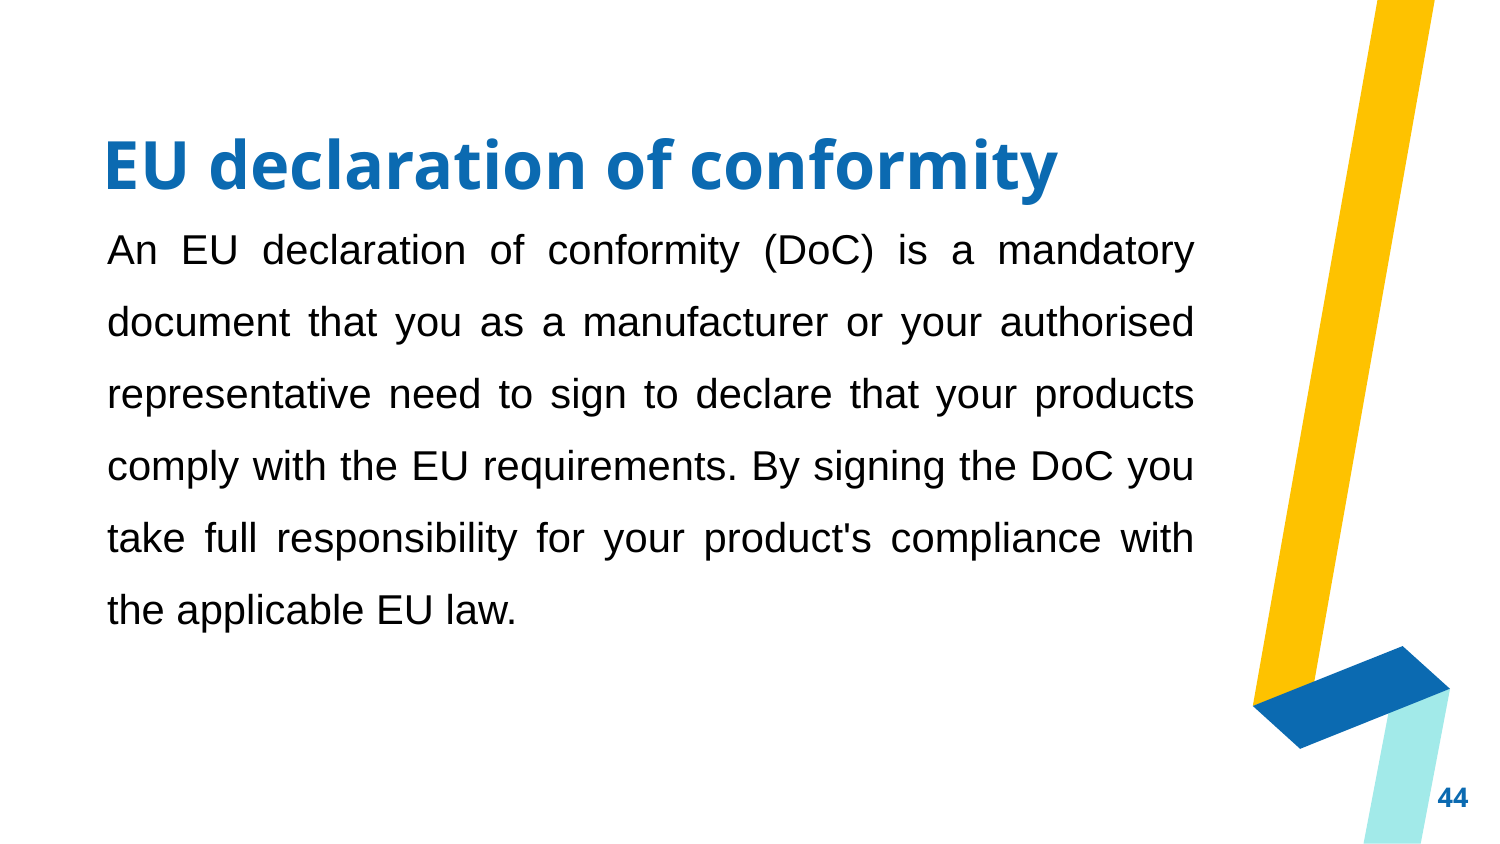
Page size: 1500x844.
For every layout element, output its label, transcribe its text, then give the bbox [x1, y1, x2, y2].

text_box An EU declaration of conformity (DoC) is a mandatory document that you as a manufacturer or your authorised representative need to sign to declare that your products comply with the EU requirements. By signing the DoC you take full responsibility for your product's compliance with the applicable EU law. [92, 193, 1211, 685]
title EU declaration of conformity [102, 137, 1194, 193]
slide_number 44 [1378, 766, 1469, 832]
